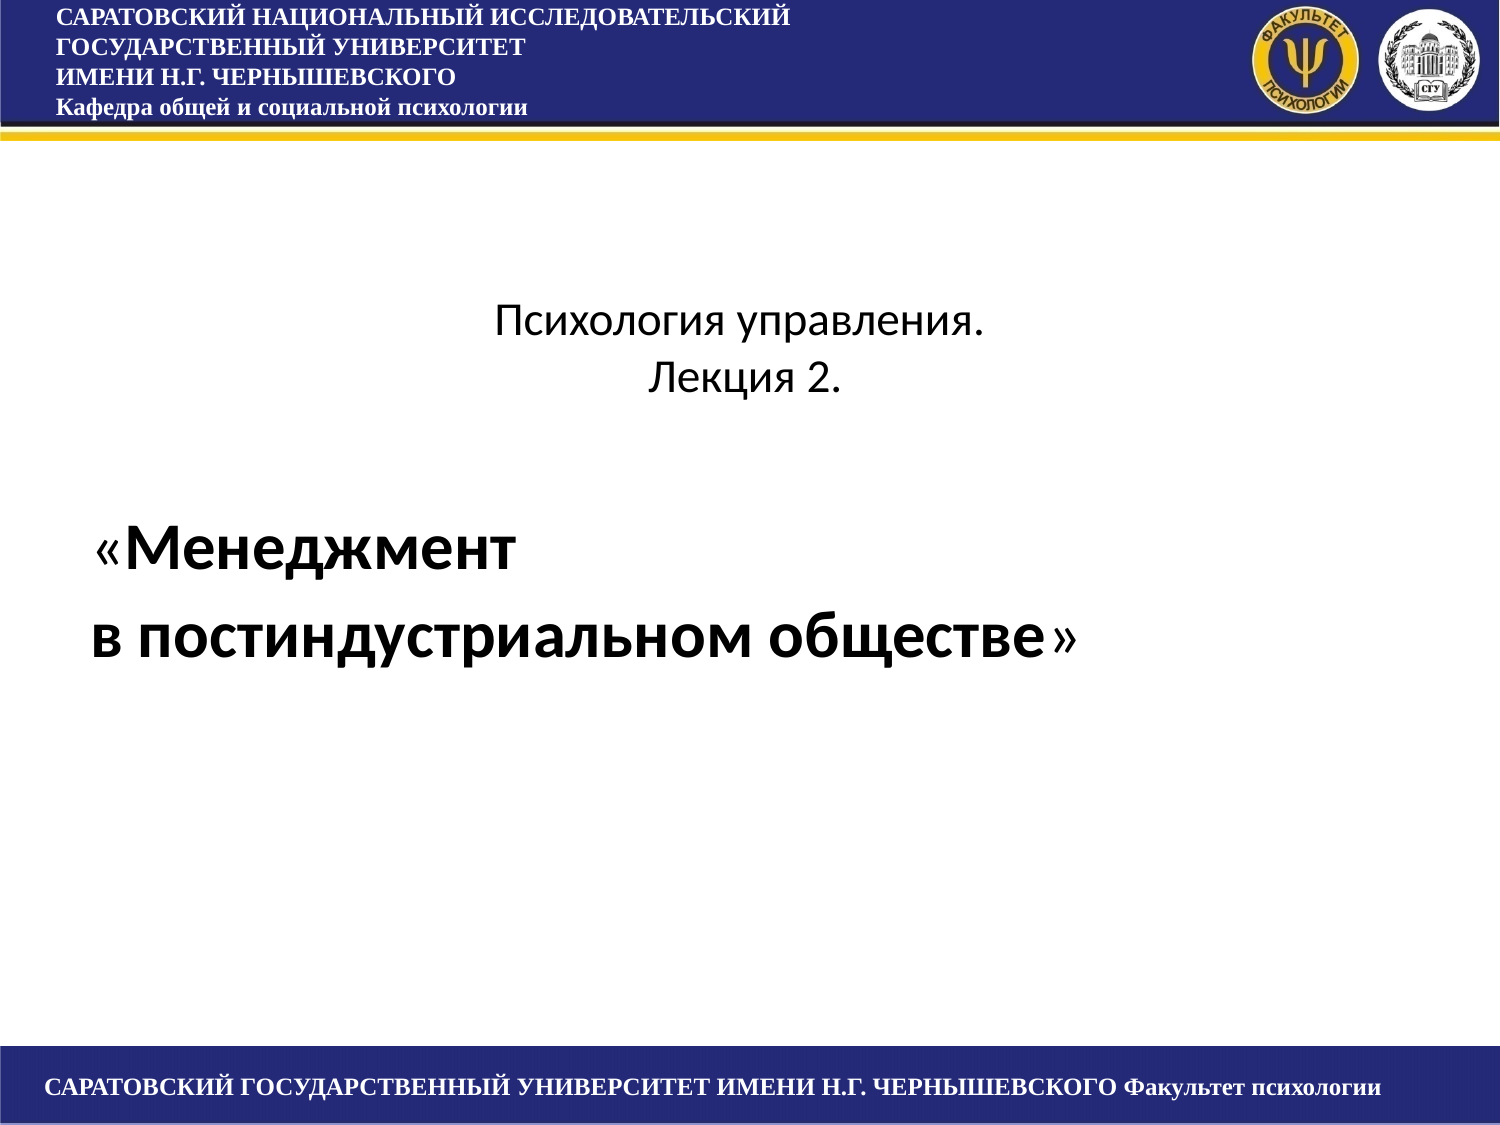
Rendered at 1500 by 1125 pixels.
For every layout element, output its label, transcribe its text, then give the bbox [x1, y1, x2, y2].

picture [0, 0, 1500, 142]
title Психология управления. Лекция 2. [70, 222, 1421, 411]
list «Менеджмент в постиндустриальном обществе» [75, 262, 1425, 1005]
picture [0, 1046, 1500, 1125]
